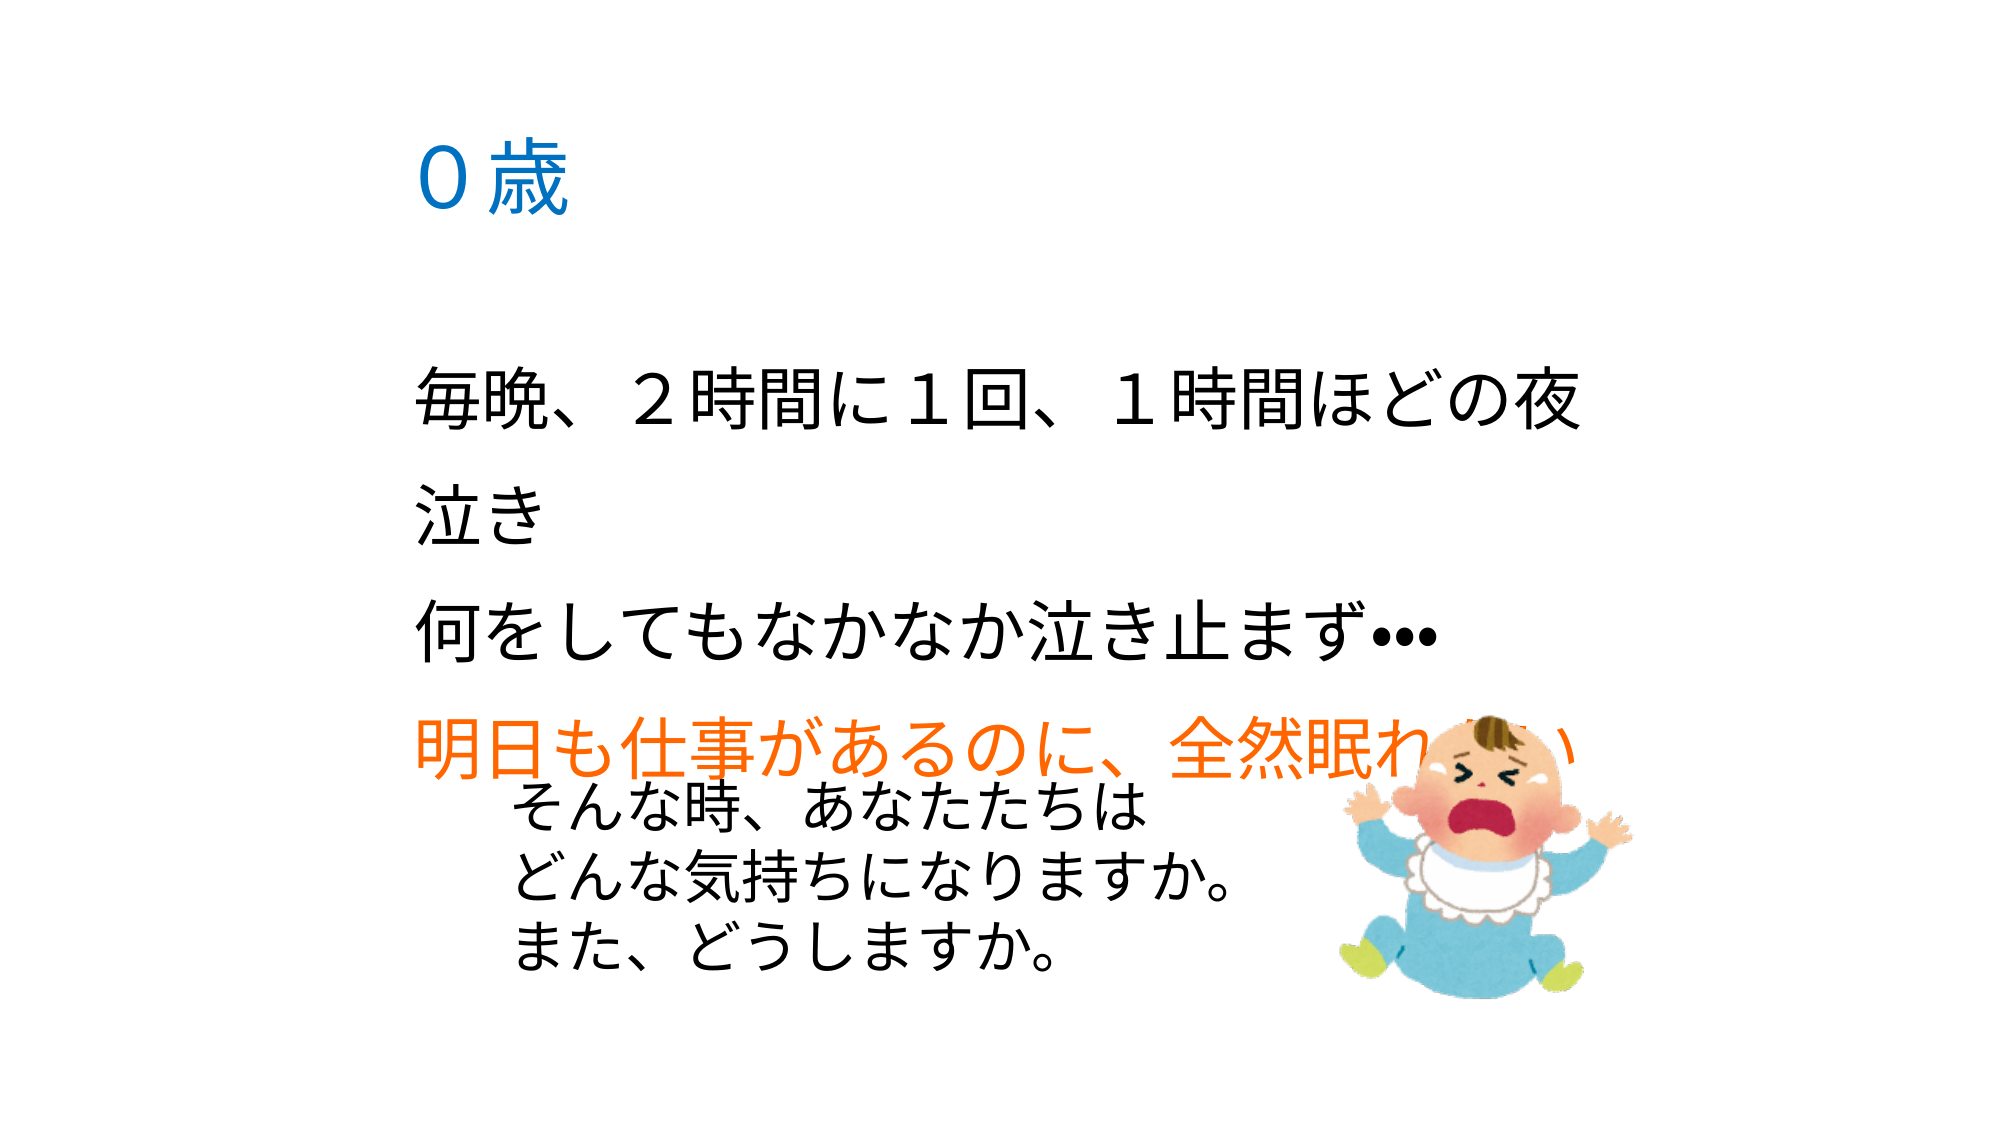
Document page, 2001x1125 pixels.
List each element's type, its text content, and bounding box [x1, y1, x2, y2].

text_box そんな時、あなたたちは どんな気持ちになりますか。 また、どうしますか。 [435, 762, 1302, 988]
picture [1334, 713, 1640, 1010]
text_box 毎晩、２時間に１回、１時間ほどの夜泣き 何をしてもなかなか泣き止まず・・・ 明日も仕事があるのに、全然眠れない [398, 314, 1640, 796]
text_box ０歳 [359, 116, 613, 233]
